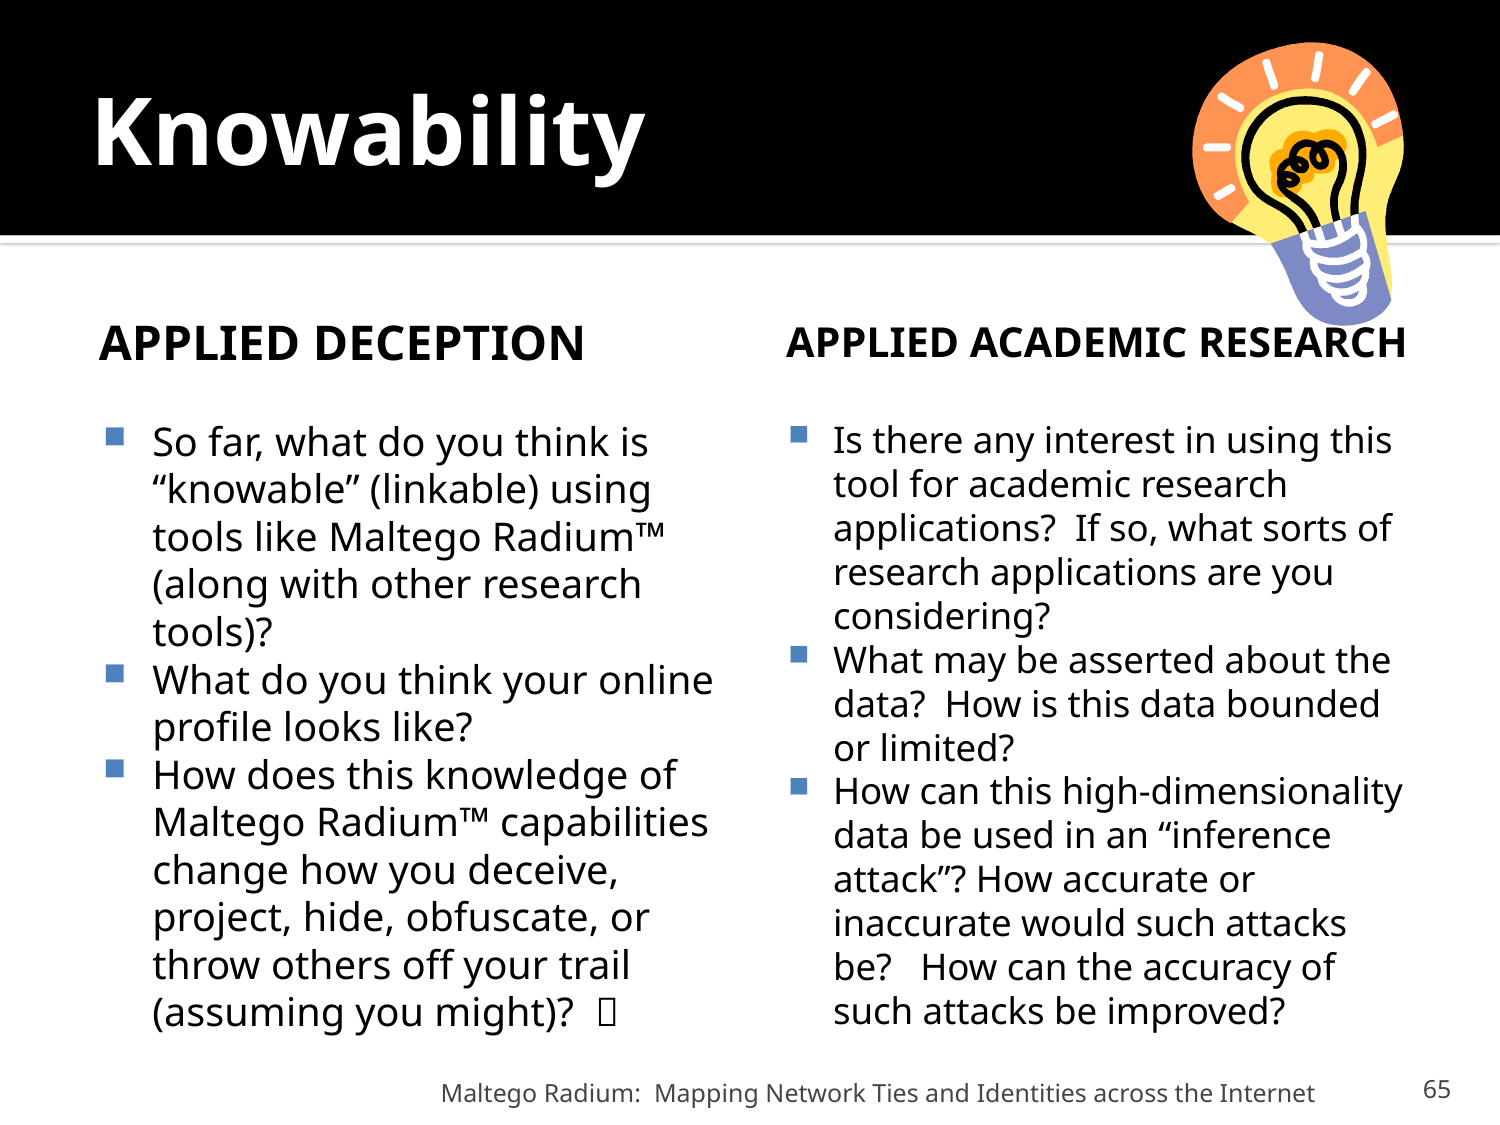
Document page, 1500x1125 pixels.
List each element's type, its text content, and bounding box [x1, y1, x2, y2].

list Applied Academic research [761, 278, 1425, 396]
list Is there any interest in using this tool for academic research applications? If so, what sorts of research applications are you considering? What may be asserted about the data? How is this data bounded or limited? How can this high-dimensionality data be used in an “inference attack”? How accurate or inaccurate would such attacks be? How can the accuracy of such attacks be improved? [761, 401, 1425, 1050]
picture [1187, 37, 1409, 331]
slide_number 65 [1345, 1062, 1467, 1108]
list So far, what do you think is “knowable” (linkable) using tools like Maltego Radium™ (along with other research tools)? What do you think your online profile looks like? How does this knowledge of Maltego Radium™ capabilities change how you deceive, project, hide, obfuscate, or throw others off your trail (assuming you might)?  [75, 401, 738, 1050]
title Knowability [75, 24, 1425, 231]
list Applied deception [75, 278, 738, 396]
footer Maltego Radium: Mapping Network Ties and Identities across the Internet [433, 1062, 1337, 1108]
